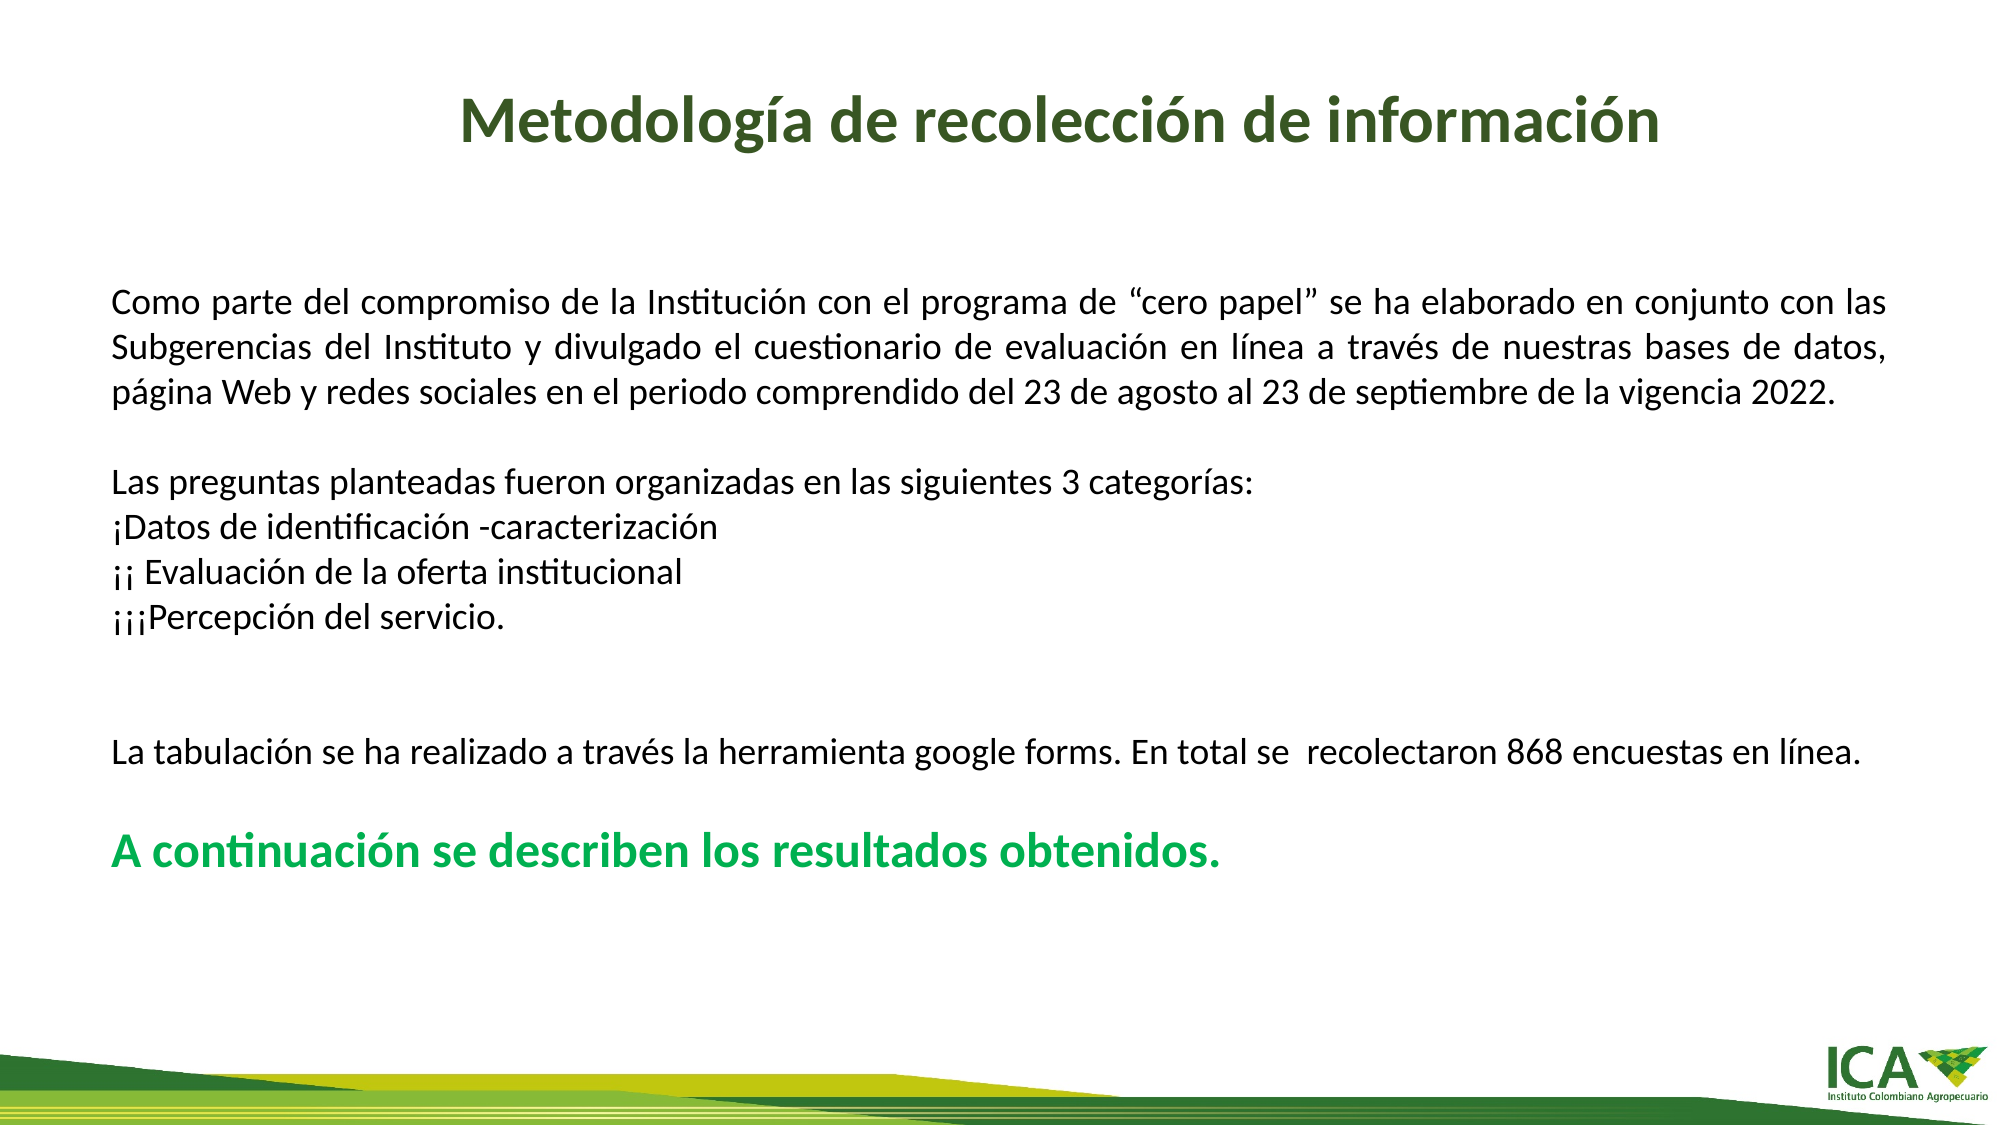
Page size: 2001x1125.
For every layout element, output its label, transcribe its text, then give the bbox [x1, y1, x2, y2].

picture [0, 0, 2000, 1125]
text_box Metodología de recolección de información [444, 68, 1727, 163]
text_box Como parte del compromiso de la Institución con el programa de “cero papel” se ha elaborado en conjunto con las Subgerencias del Instituto y divulgado el cuestionario de evaluación en línea a través de nuestras bases de datos, página Web y redes sociales en el periodo comprendido del 23 de agosto al 23 de septiembre de la vigencia 2022. Las preguntas planteadas fueron organizadas en las siguientes 3 categorías: ¡Datos de identificación -caracterización ¡¡ Evaluación de la oferta institucional ¡¡¡Percepción del servicio. La tabulación se ha realizado a través la herramienta google forms. En total se recolectaron 868 encuestas en línea. A continuación se describen los resultados obtenidos. [96, 224, 1904, 885]
